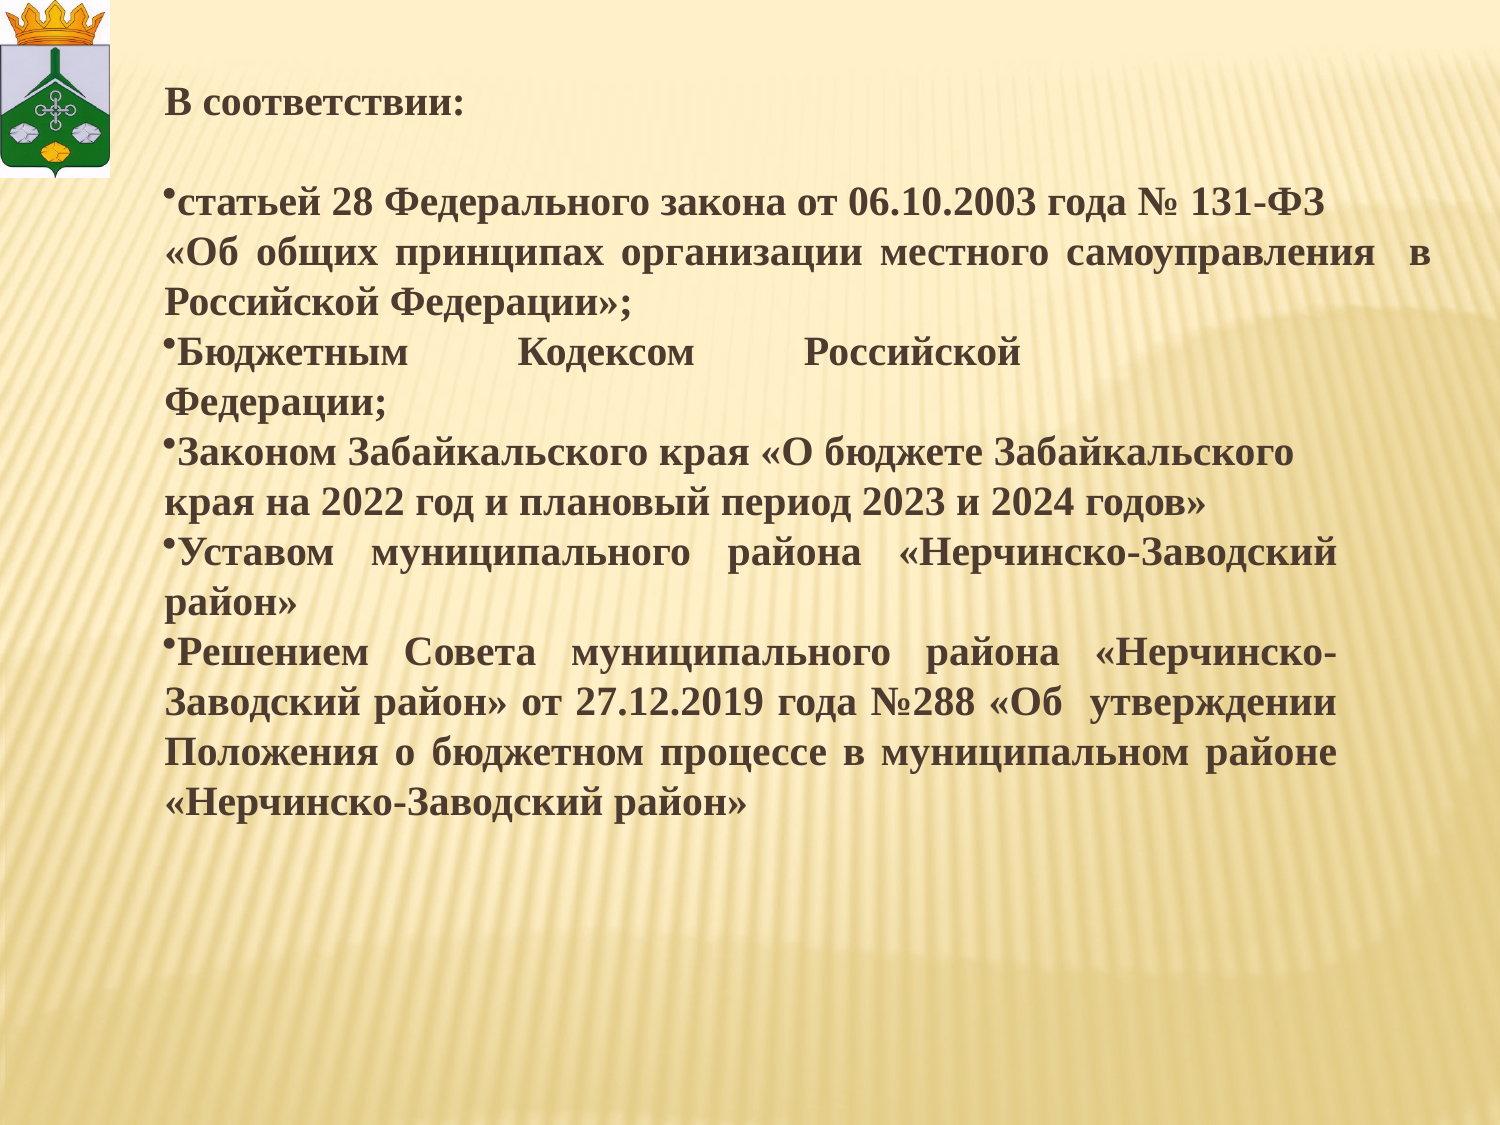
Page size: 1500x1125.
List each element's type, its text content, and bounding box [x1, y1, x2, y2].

text_box В соответствии: статьей 28 Федерального закона от 06.10.2003 года № 131-ФЗ «Об общих принципах организации местного самоуправления в Российской Федерации»; Бюджетным Кодексом Российской Федерации; Законом Забайкальского края «О бюджете Забайкальского края на 2022 год и плановый период 2023 и 2024 годов» Уставом муниципального района «Нерчинско-Заводский район» Решением Совета муниципального района «Нерчинско-Заводский район» от 27.12.2019 года №288 «Об утверждении Положения о бюджетном процессе в муниципальном районе «Нерчинско-Заводский район» [147, 66, 1447, 832]
picture [0, 0, 110, 179]
